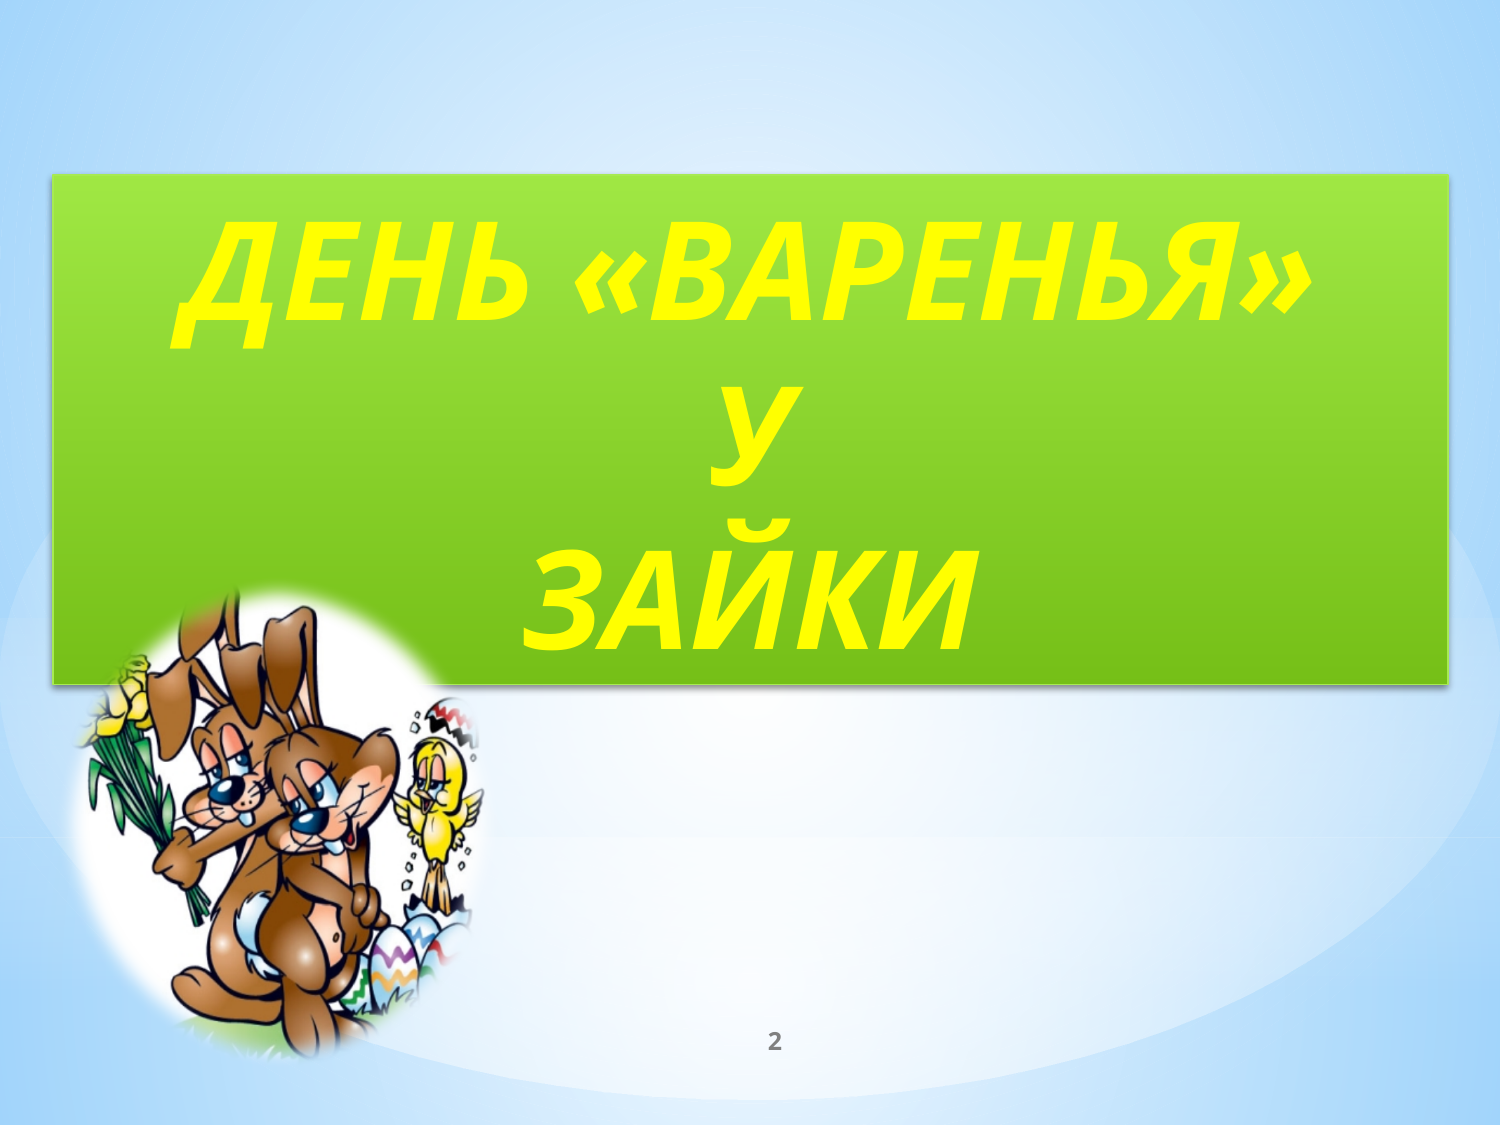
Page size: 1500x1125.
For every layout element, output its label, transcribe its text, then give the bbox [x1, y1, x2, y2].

slide_number 2 [624, 1012, 925, 1073]
picture [52, 574, 503, 1071]
text_box ДЕНЬ «ВАРЕНЬЯ» У ЗАЙКИ [52, 174, 1449, 685]
